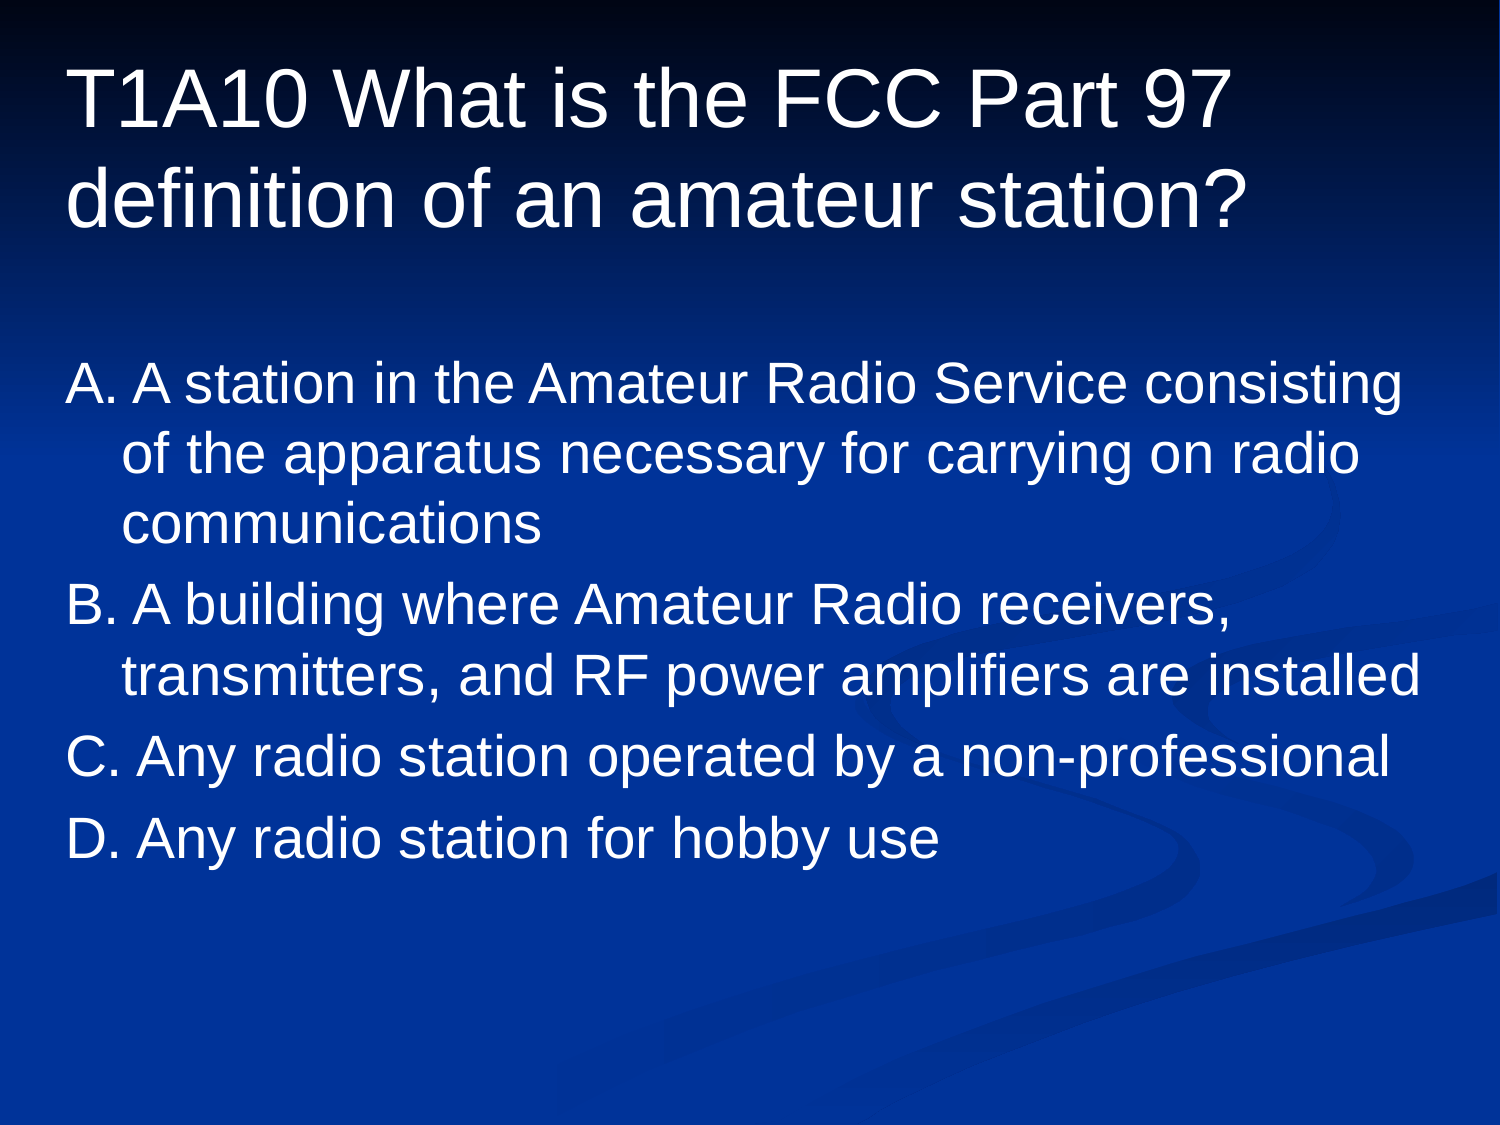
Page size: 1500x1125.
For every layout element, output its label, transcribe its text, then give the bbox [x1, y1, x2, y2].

list A. A station in the Amateur Radio Service consisting of the apparatus necessary for carrying on radio communications B. A building where Amateur Radio receivers, transmitters, and RF power amplifiers are installed C. Any radio station operated by a non-professional D. Any radio station for hobby use [49, 337, 1451, 1006]
title T1A10 What is the FCC Part 97 definition of an amateur station? [49, 49, 1451, 337]
